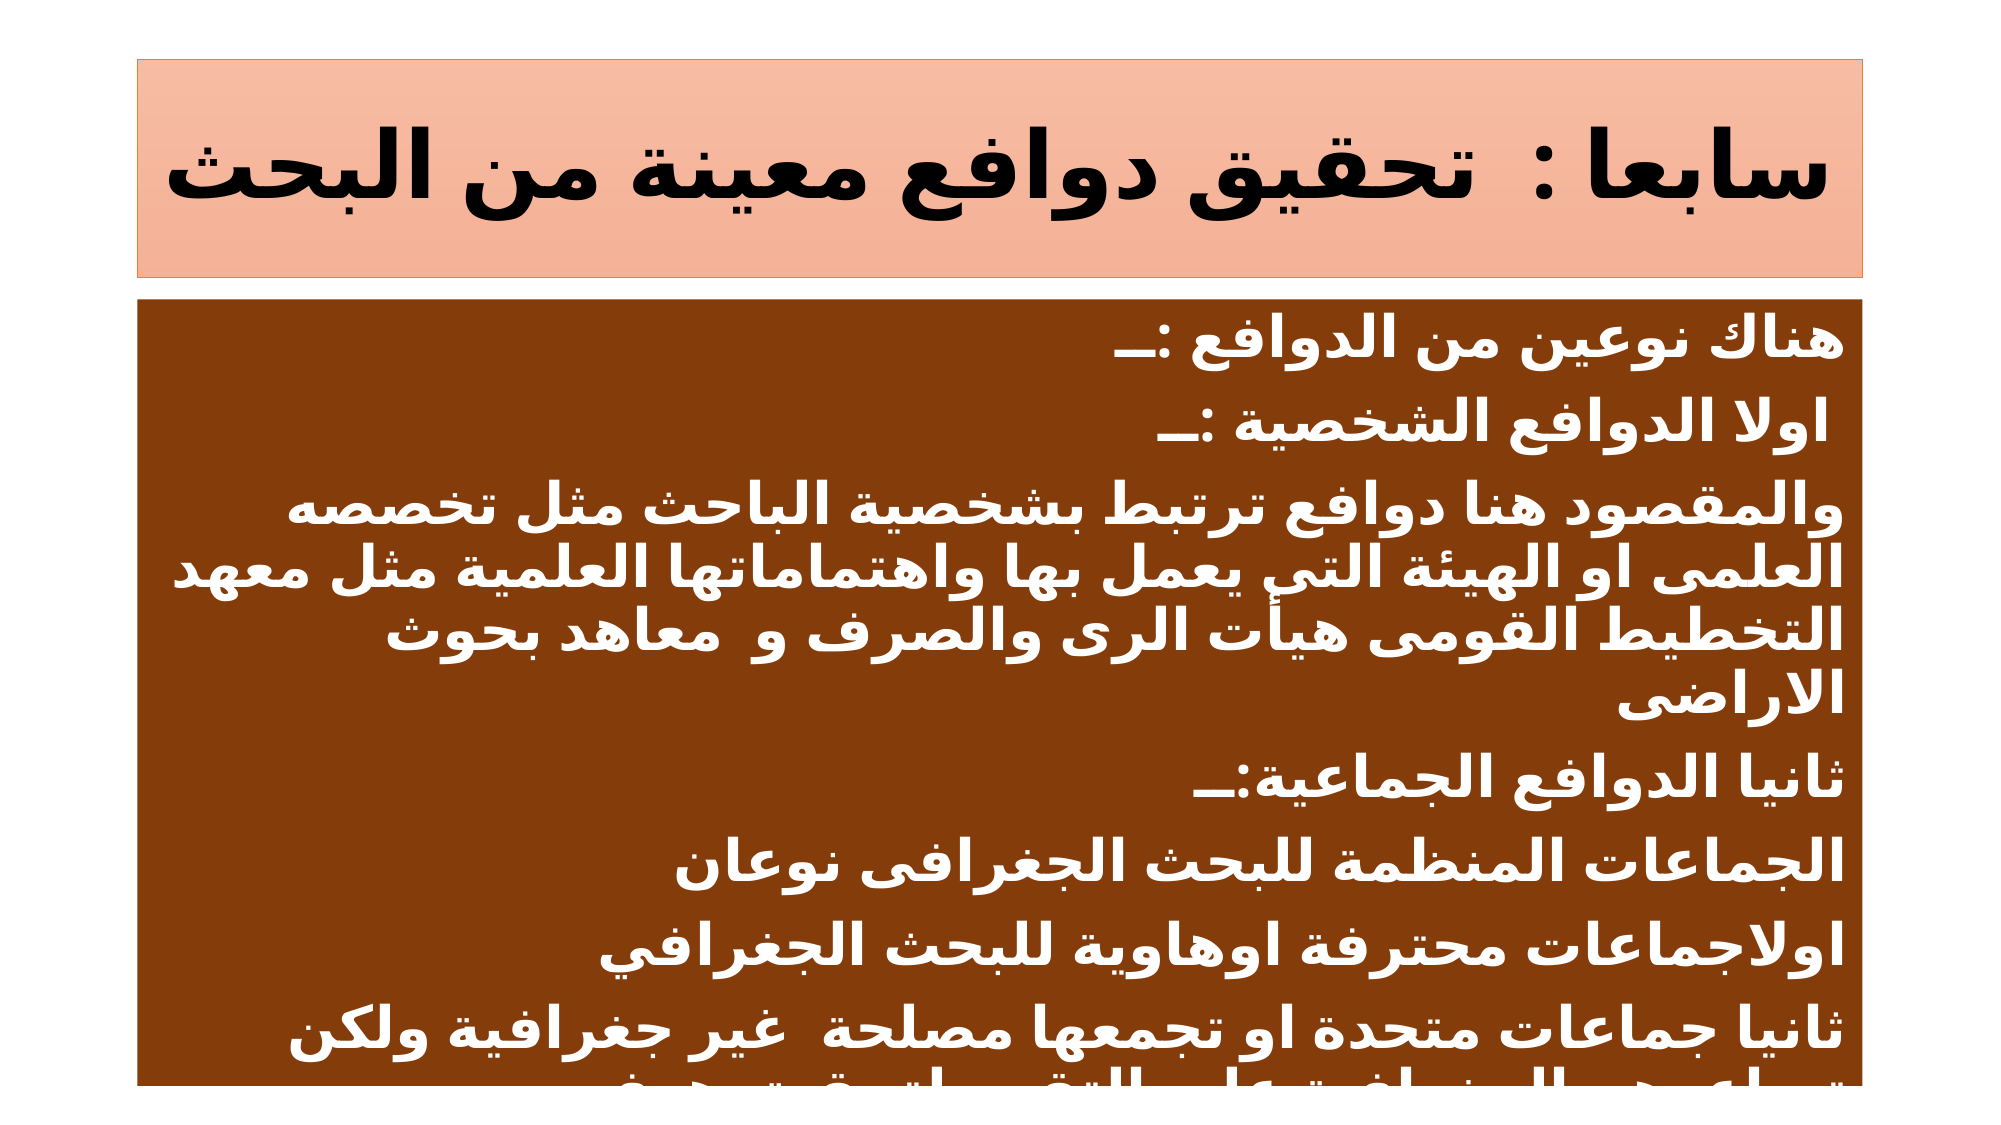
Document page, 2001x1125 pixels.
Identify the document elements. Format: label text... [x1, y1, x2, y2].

list هناك نوعين من الدوافع :ــ اولا الدوافع الشخصية :ــ والمقصود هنا دوافع ترتبط بشخصية الباحث مثل تخصصه العلمى او الهيئة التى يعمل بها واهتماماتها العلمية مثل معهد التخطيط القومى هيأت الرى والصرف و معاهد بحوث الاراضى ثانيا الدوافع الجماعية:ــ الجماعات المنظمة للبحث الجغرافى نوعان اولاجماعات محترفة اوهاوية للبحث الجغرافي ثانيا جماعات متحدة او تجمعها مصلحة غير جغرافية ولكن تساعدهم الجغرافية علي التقدم لتحقيق هدفهم [137, 299, 1863, 1086]
title سابعا : تحقيق دوافع معينة من البحث [137, 59, 1863, 278]
